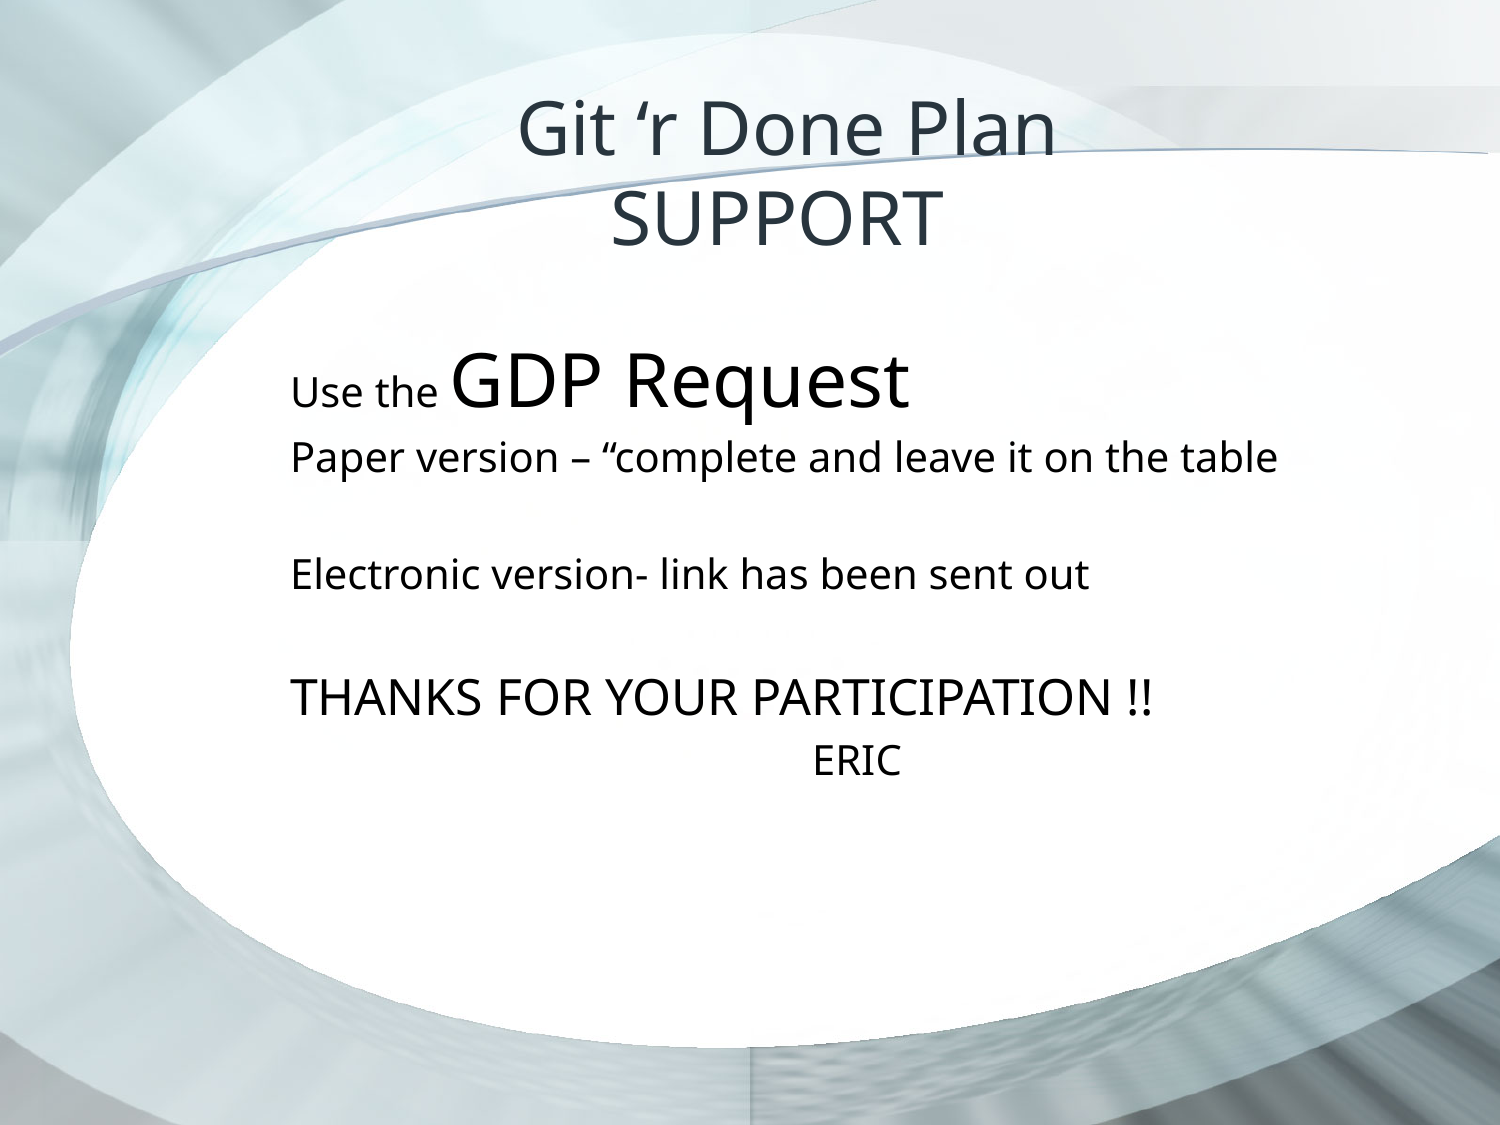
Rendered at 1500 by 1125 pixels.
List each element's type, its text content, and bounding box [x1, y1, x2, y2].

list Use the GDP Request Paper version – “complete and leave it on the table Electronic version- link has been sent out THANKS FOR YOUR PARTICIPATION !! ERIC [200, 324, 1450, 1093]
picture [0, 0, 1500, 1125]
title Git ‘r Done Plan SUPPORT [112, 50, 1463, 200]
